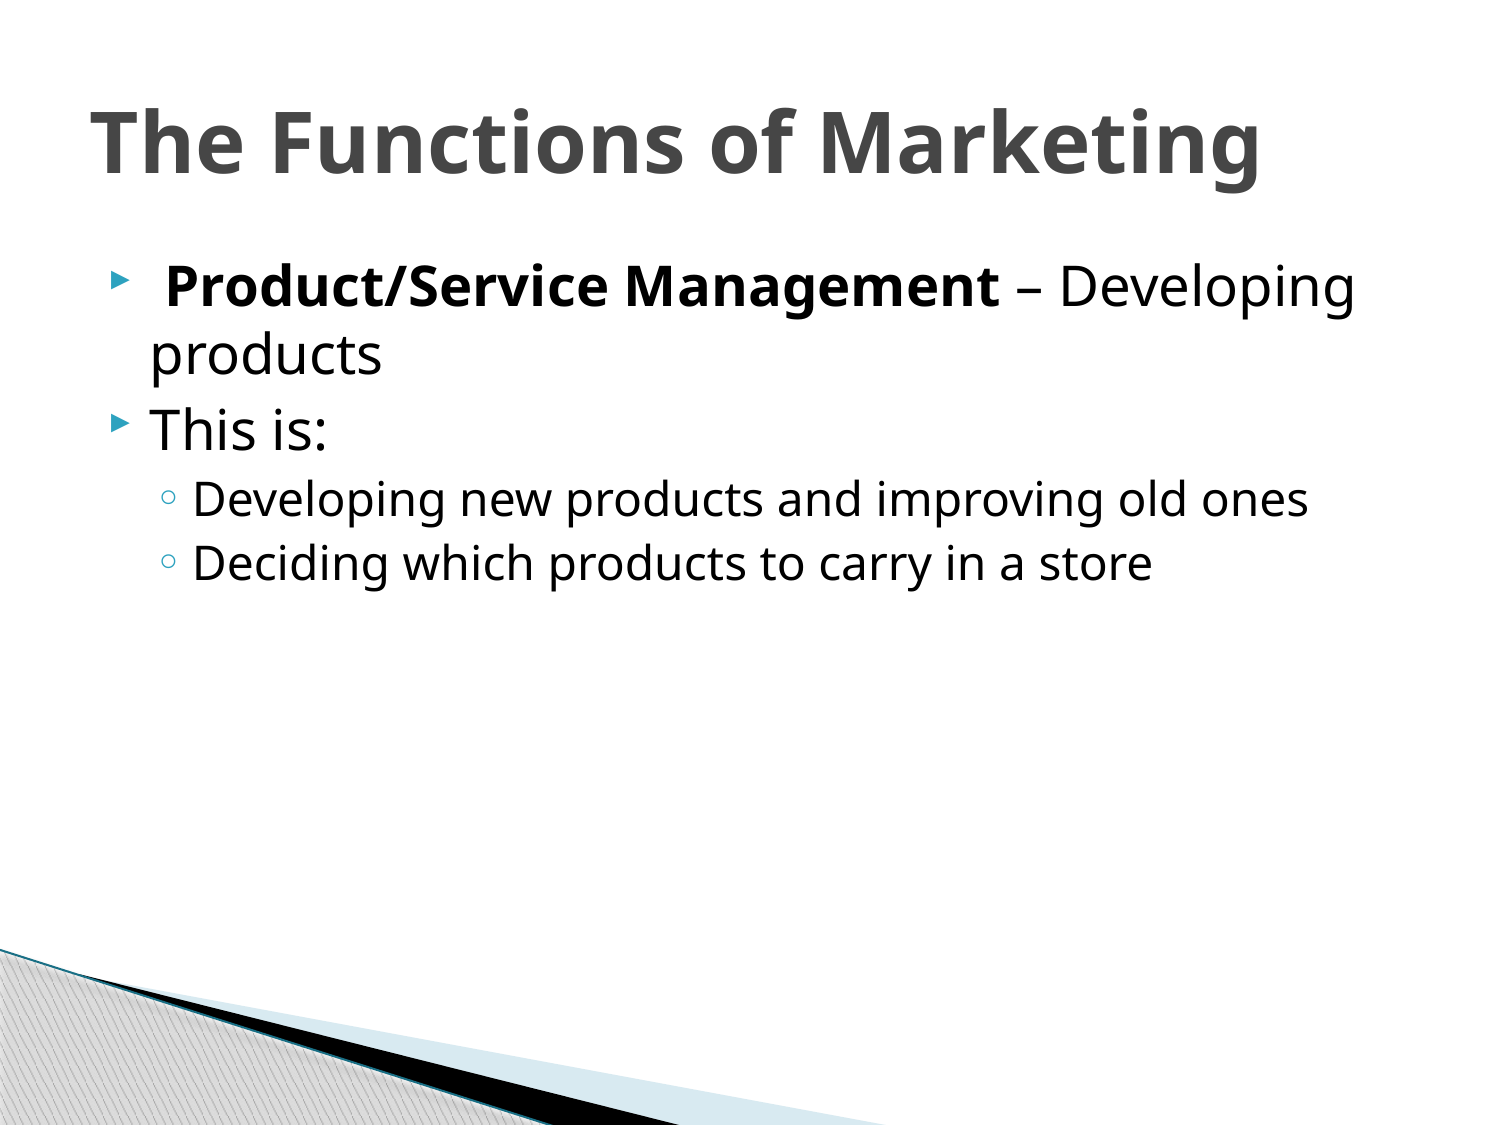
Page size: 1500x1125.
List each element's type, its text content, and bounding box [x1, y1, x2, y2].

list Product/Service Management – Developing products This is: Developing new products and improving old ones Deciding which products to carry in a store [75, 242, 1425, 986]
title The Functions of Marketing [75, 45, 1425, 233]
